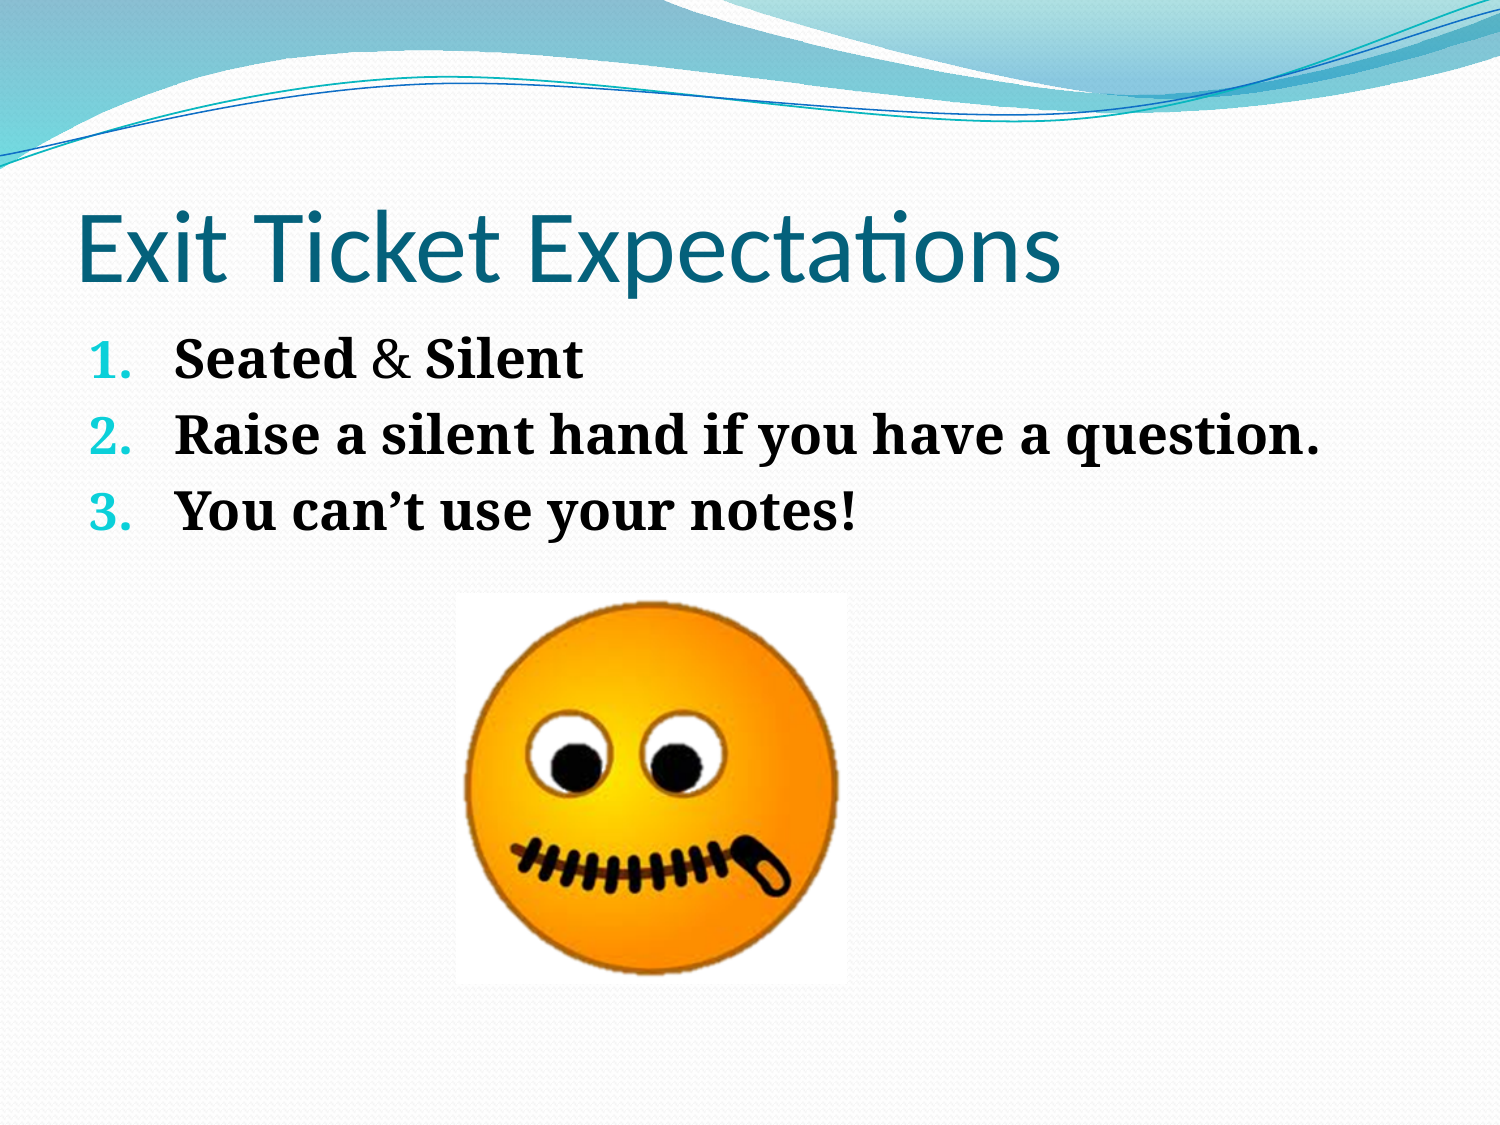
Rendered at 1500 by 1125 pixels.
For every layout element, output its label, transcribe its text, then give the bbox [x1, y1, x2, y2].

picture [456, 593, 847, 985]
list Seated & Silent Raise a silent hand if you have a question. You can’t use your notes! [75, 317, 1425, 1038]
title Exit Ticket Expectations [75, 115, 1425, 303]
